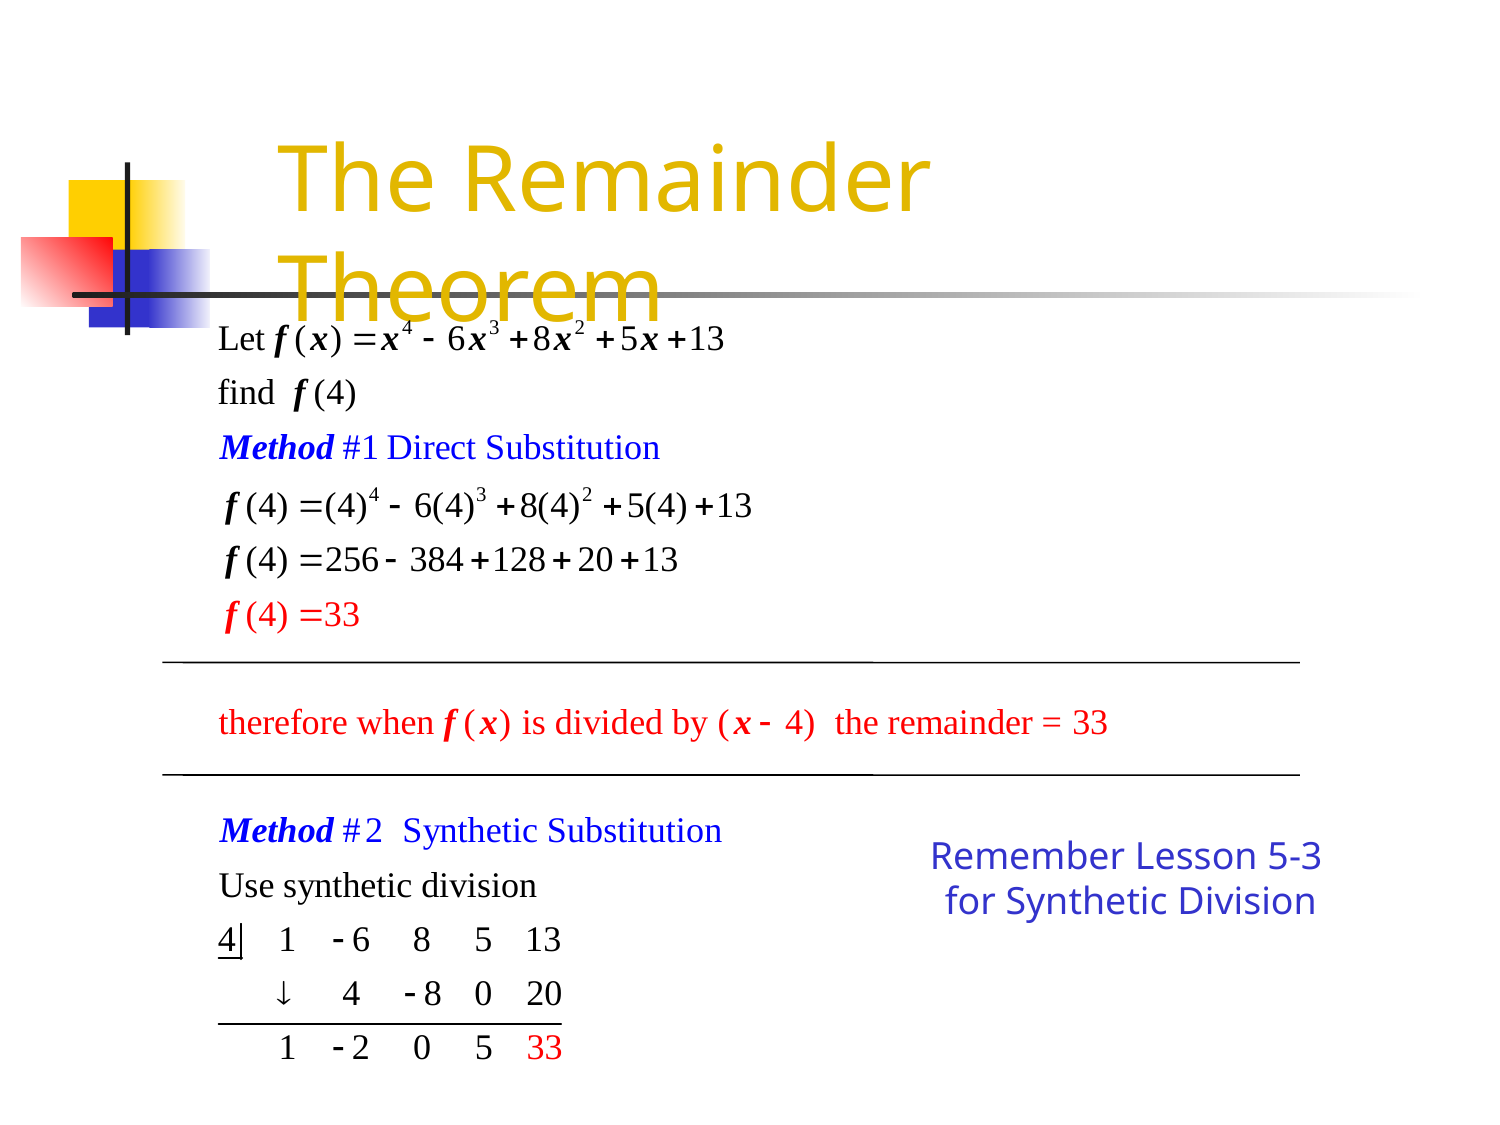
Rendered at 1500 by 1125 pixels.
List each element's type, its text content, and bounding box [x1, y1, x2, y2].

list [212, 312, 1113, 1084]
title The Remainder Theorem [262, 112, 1350, 268]
list [75, 262, 738, 1005]
text_box Remember Lesson 5-3 for Synthetic Division [1116, 824, 1350, 930]
